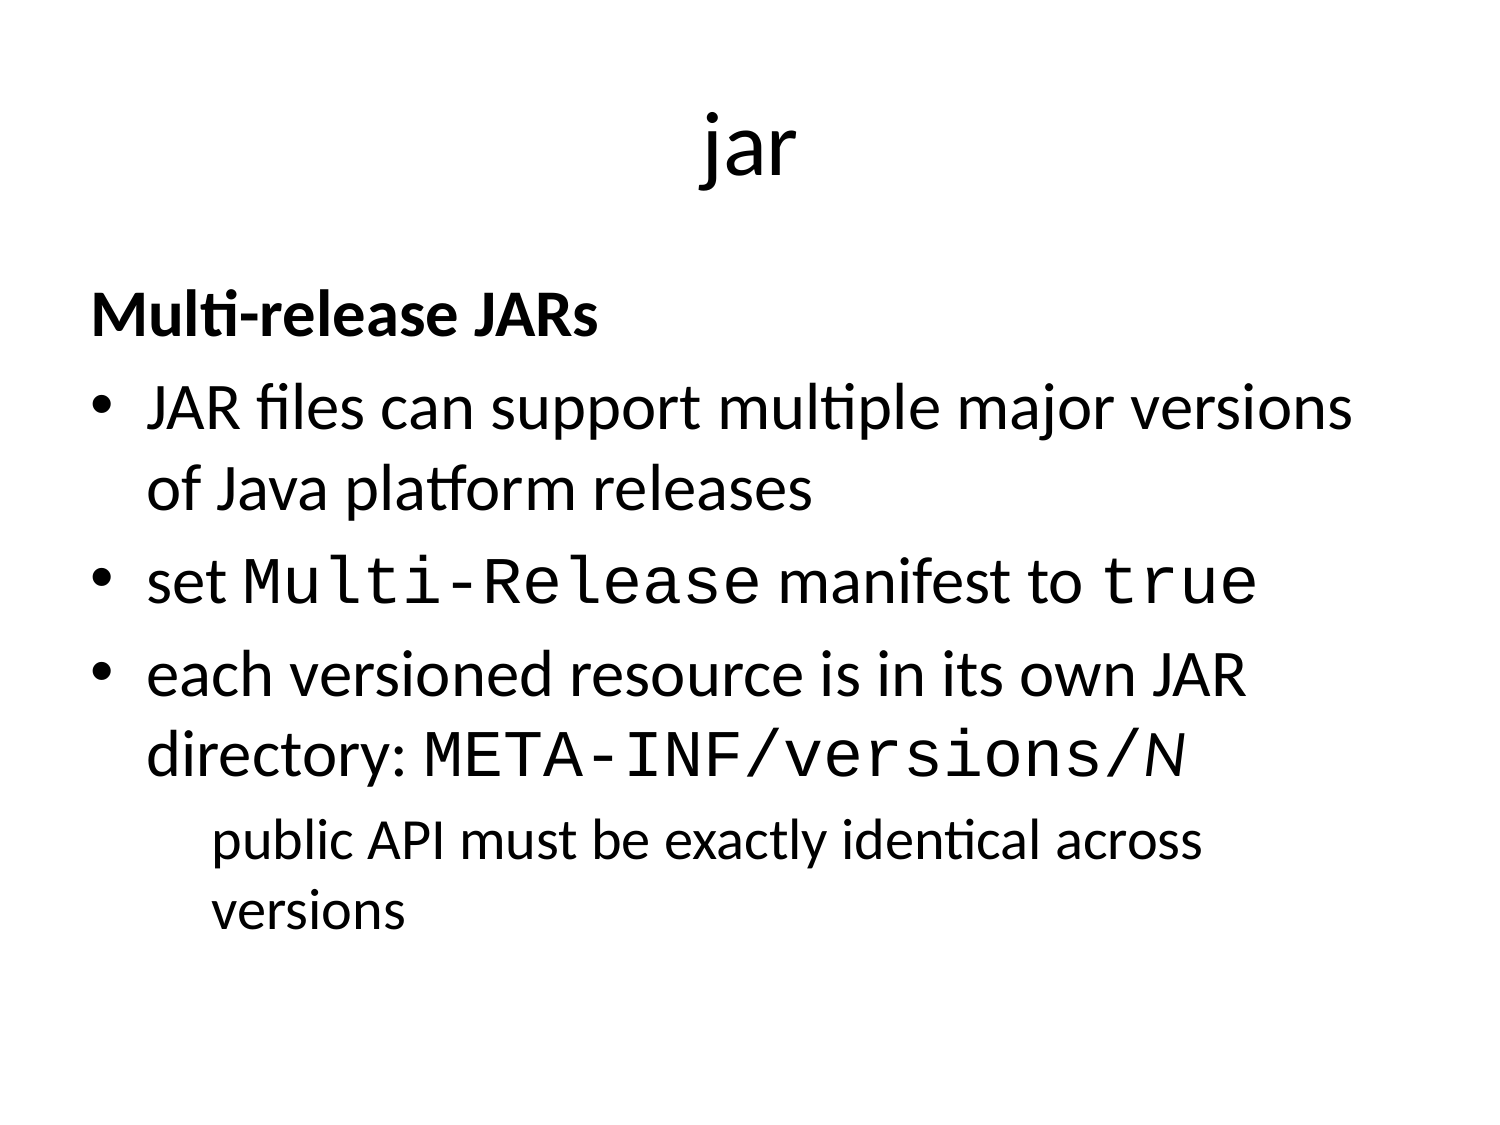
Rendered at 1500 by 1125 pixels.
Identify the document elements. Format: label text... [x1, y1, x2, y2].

title jar [75, 45, 1425, 233]
list Multi-release JARs JAR files can support multiple major versions of Java platform releases set Multi-Release manifest to true each versioned resource is in its own JAR directory: META-INF/versions/N public API must be exactly identical across versions [75, 262, 1425, 1005]
